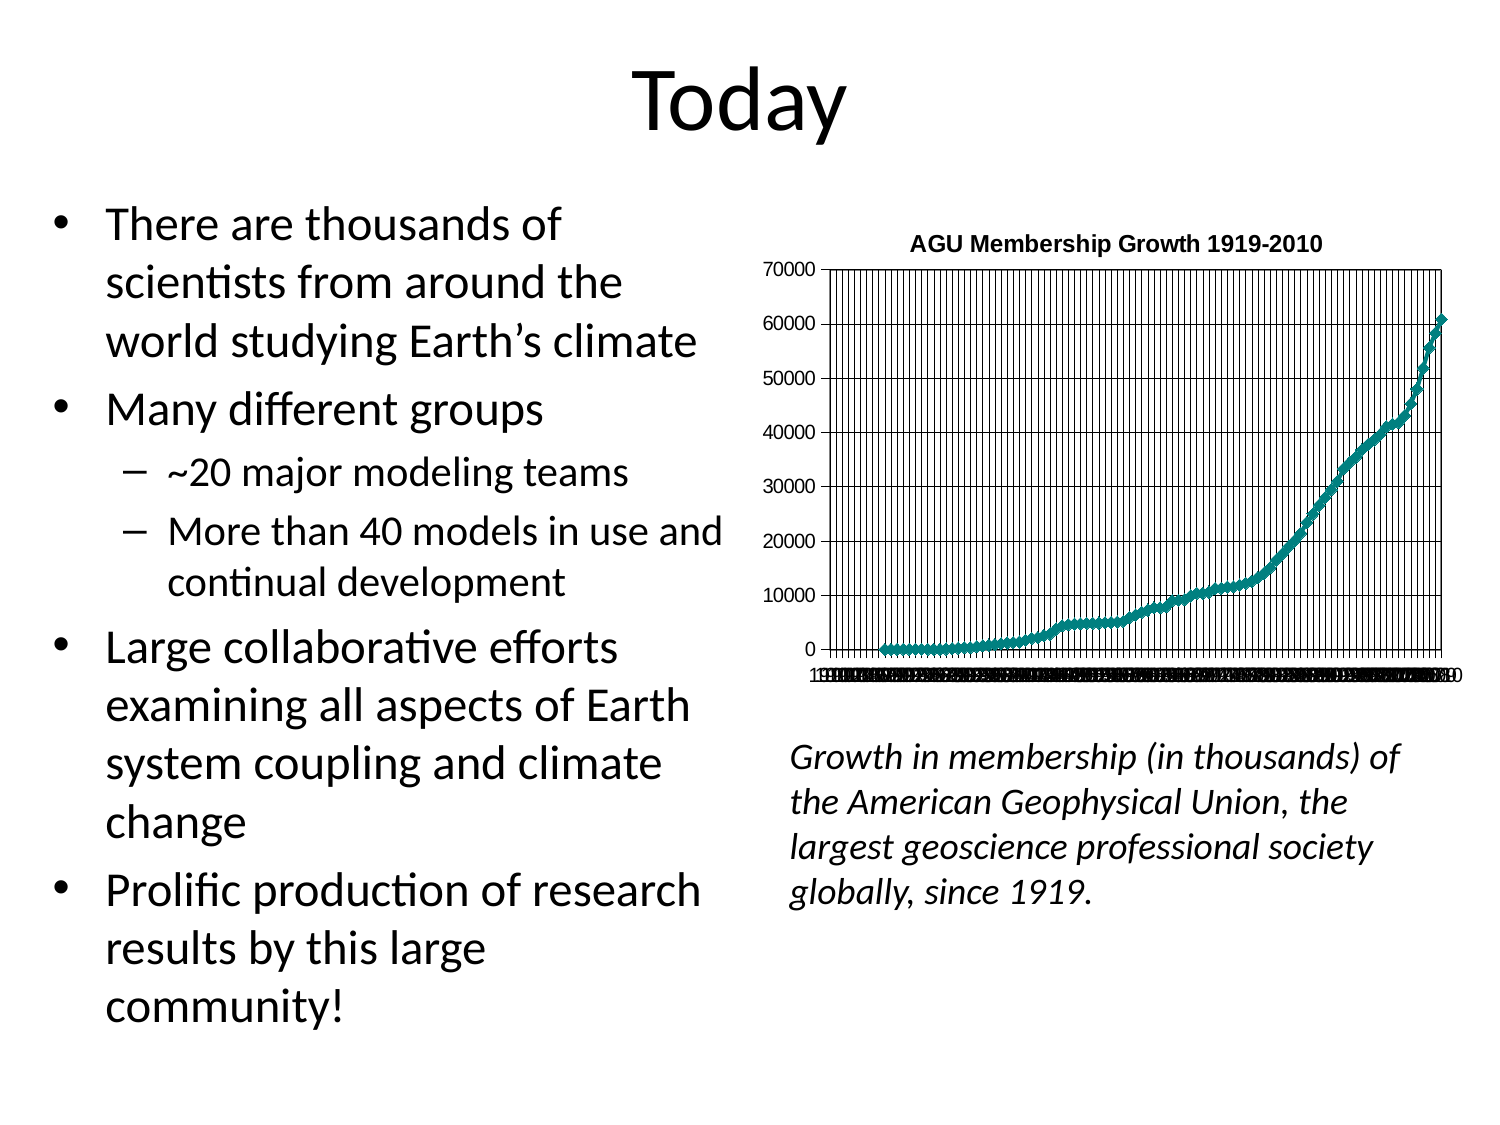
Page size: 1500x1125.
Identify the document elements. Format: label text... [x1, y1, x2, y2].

list There are thousands of scientists from around the world studying Earth’s climate Many different groups ~20 major modeling teams More than 40 models in use and continual development Large collaborative efforts examining all aspects of Earth system coupling and climate change Prolific production of research results by this large community! [37, 184, 750, 1047]
text_box Growth in membership (in thousands) of the American Geophysical Union, the largest geoscience professional society globally, since 1919. [774, 724, 1438, 920]
title Today [64, 0, 1415, 188]
chart [762, 212, 1476, 688]
